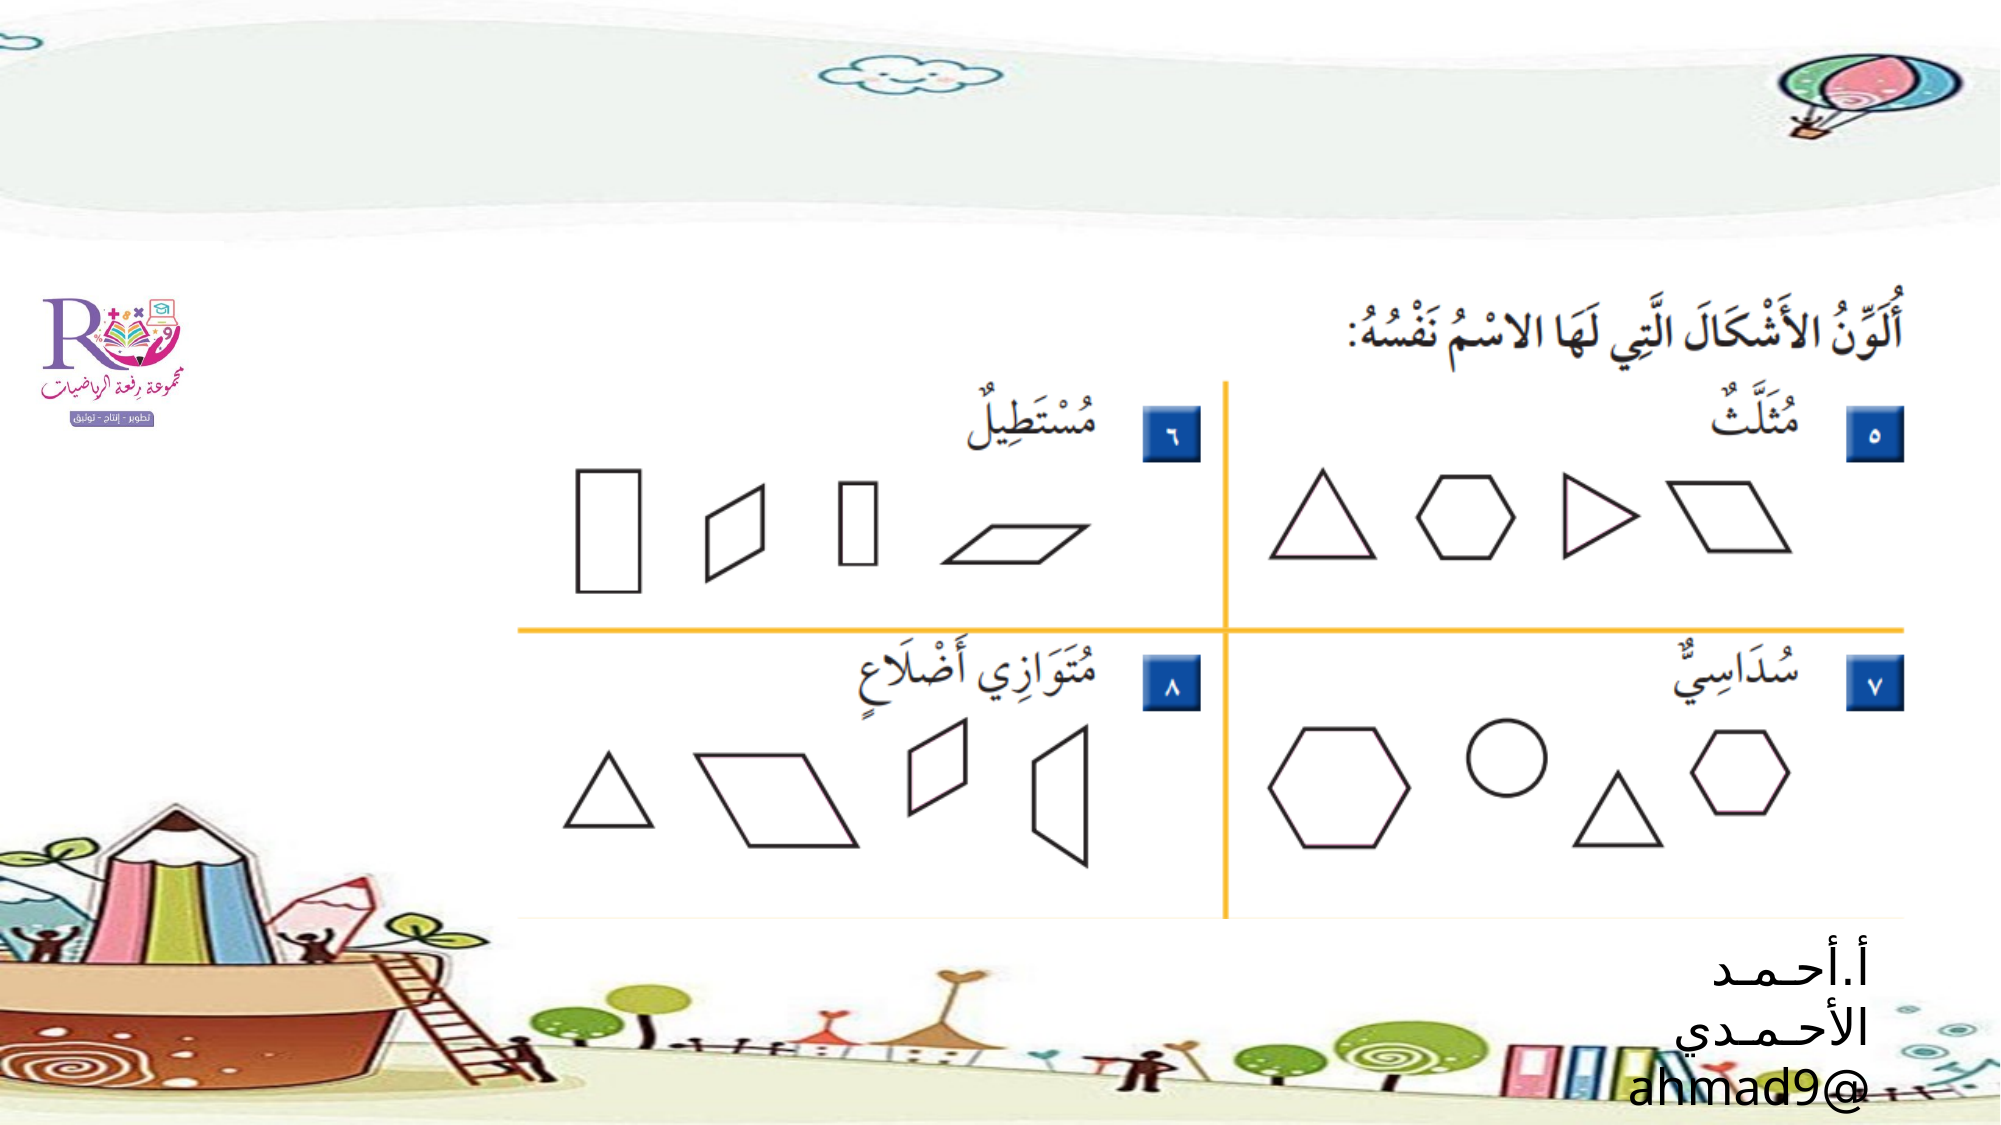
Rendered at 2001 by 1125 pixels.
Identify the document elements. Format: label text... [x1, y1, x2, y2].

picture [0, 0, 2001, 1125]
text_box أ.أحـمـد الأحـمـدي @ahmad9963 [1600, 927, 1886, 1125]
